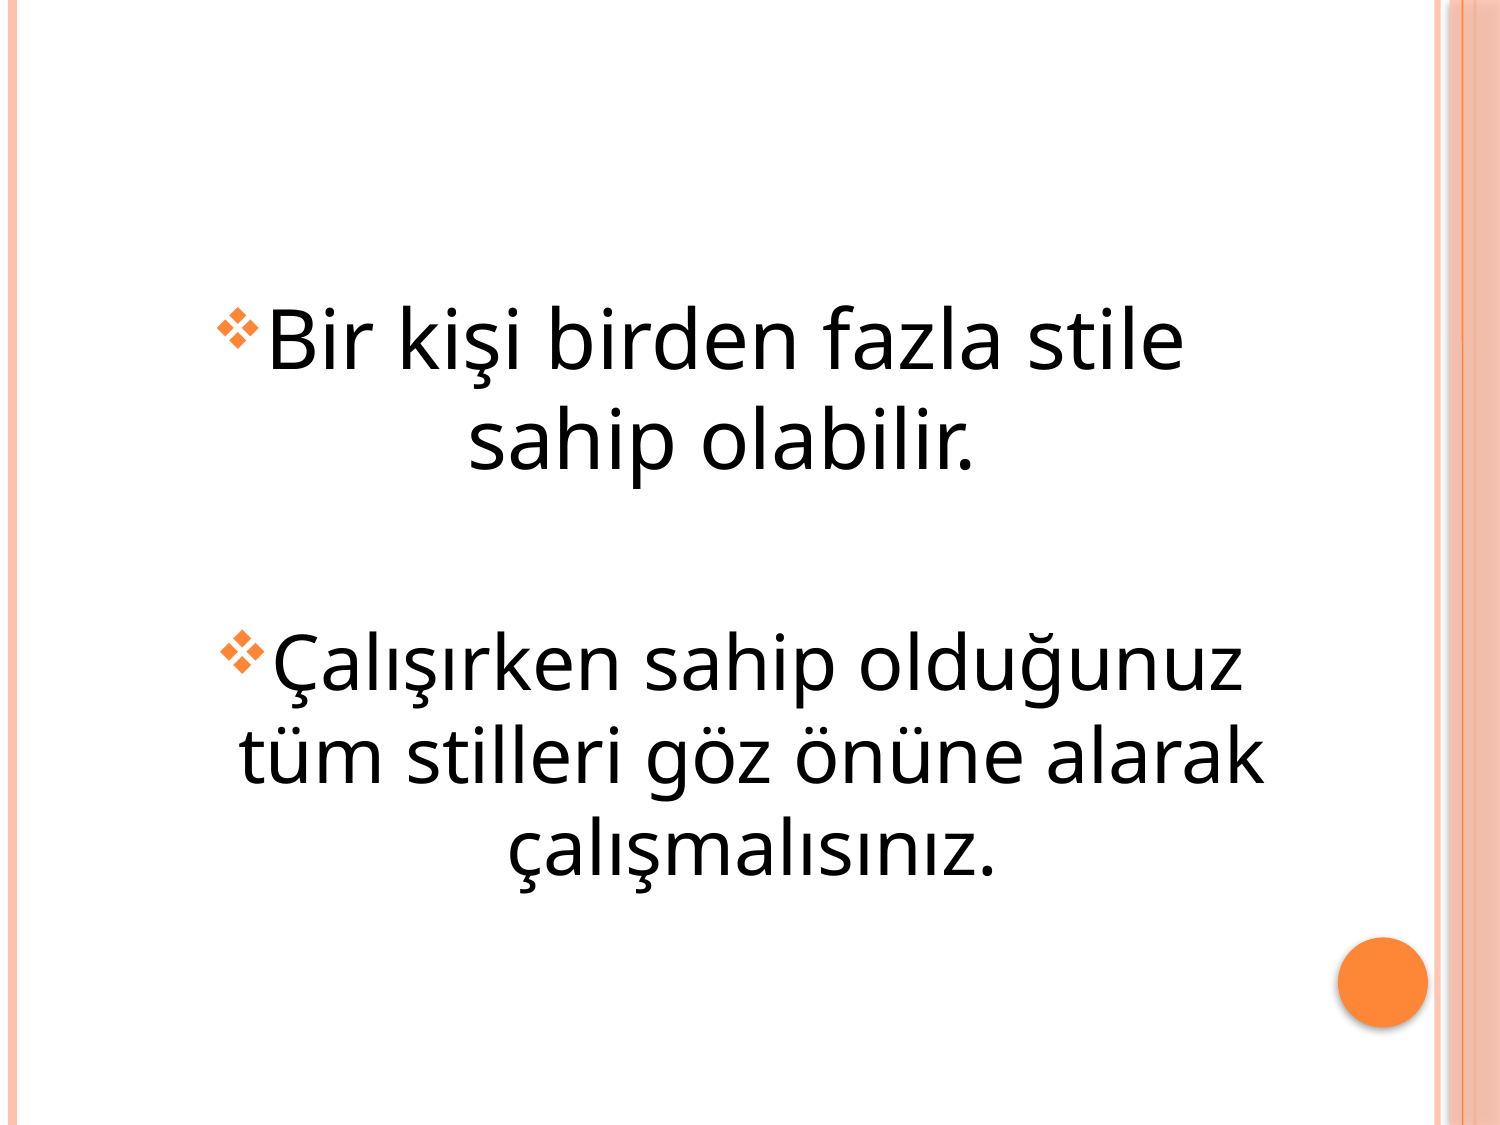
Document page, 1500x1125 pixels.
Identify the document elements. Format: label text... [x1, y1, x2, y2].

list Bir kişi birden fazla stile sahip olabilir. Çalışırken sahip olduğunuz tüm stilleri göz önüne alarak çalışmalısınız. [87, 278, 1313, 1079]
